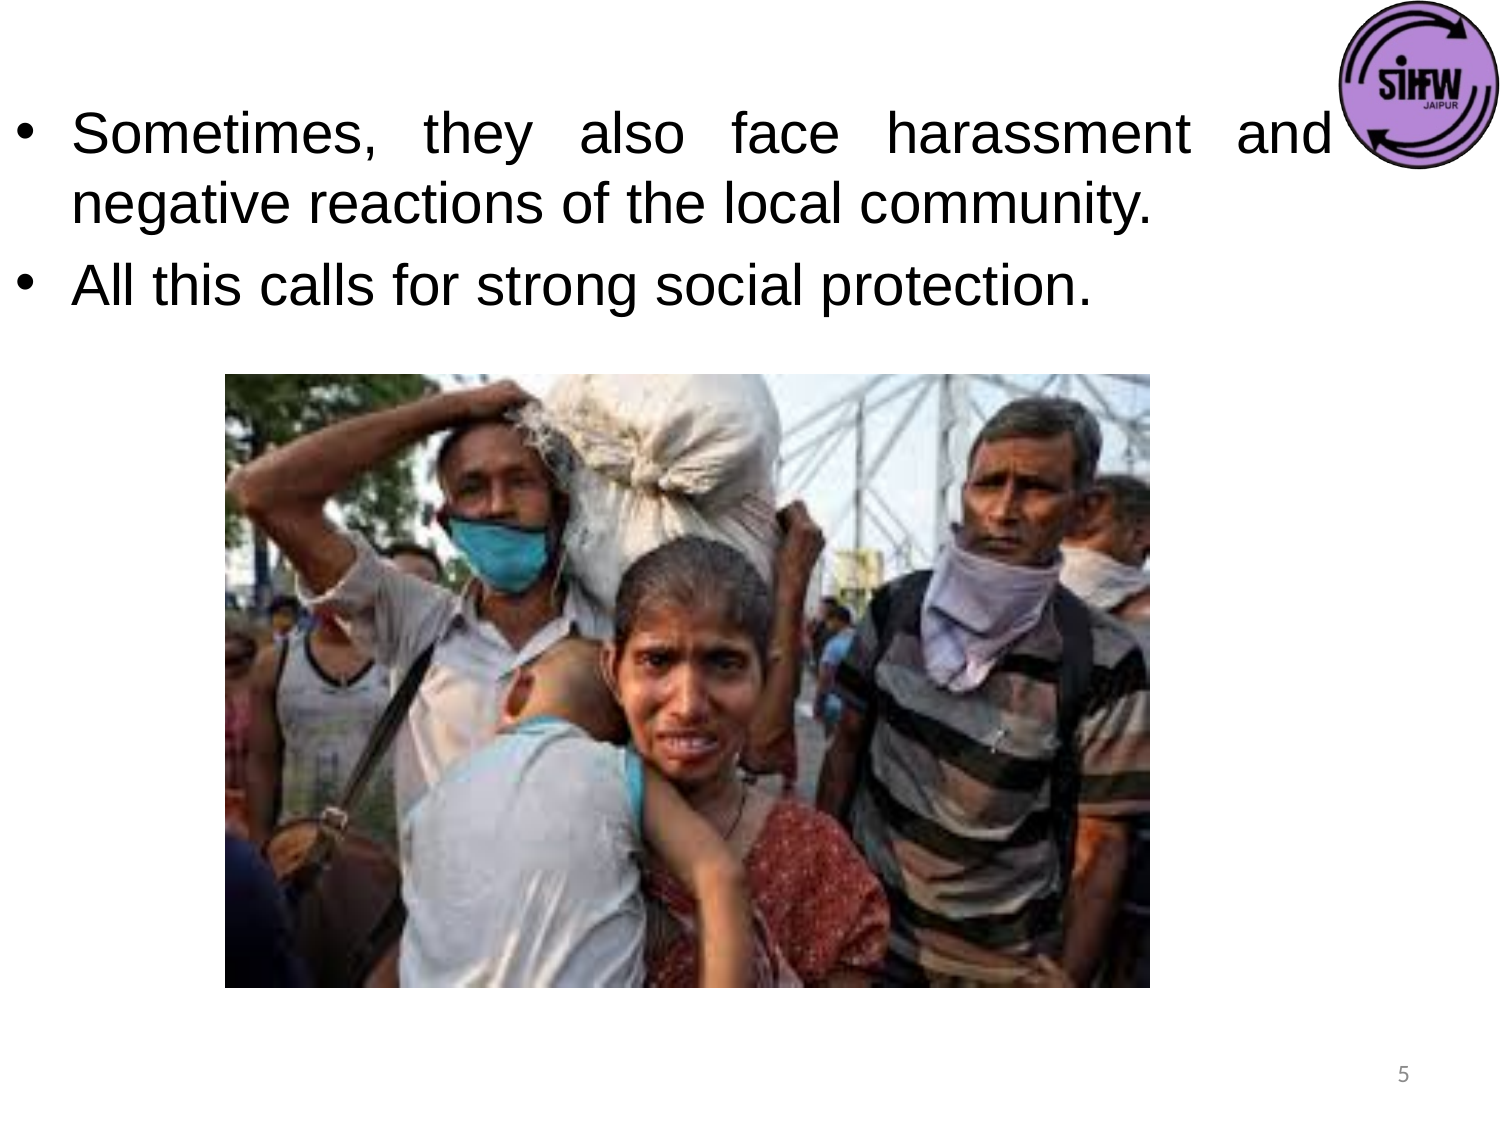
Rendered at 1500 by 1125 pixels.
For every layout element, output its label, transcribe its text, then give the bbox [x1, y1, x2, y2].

list Sometimes, they also face harassment and negative reactions of the local community. All this calls for strong social protection. [0, 87, 1350, 563]
picture [1337, 0, 1500, 170]
slide_number 5 [1074, 1042, 1425, 1103]
picture [224, 374, 1151, 988]
